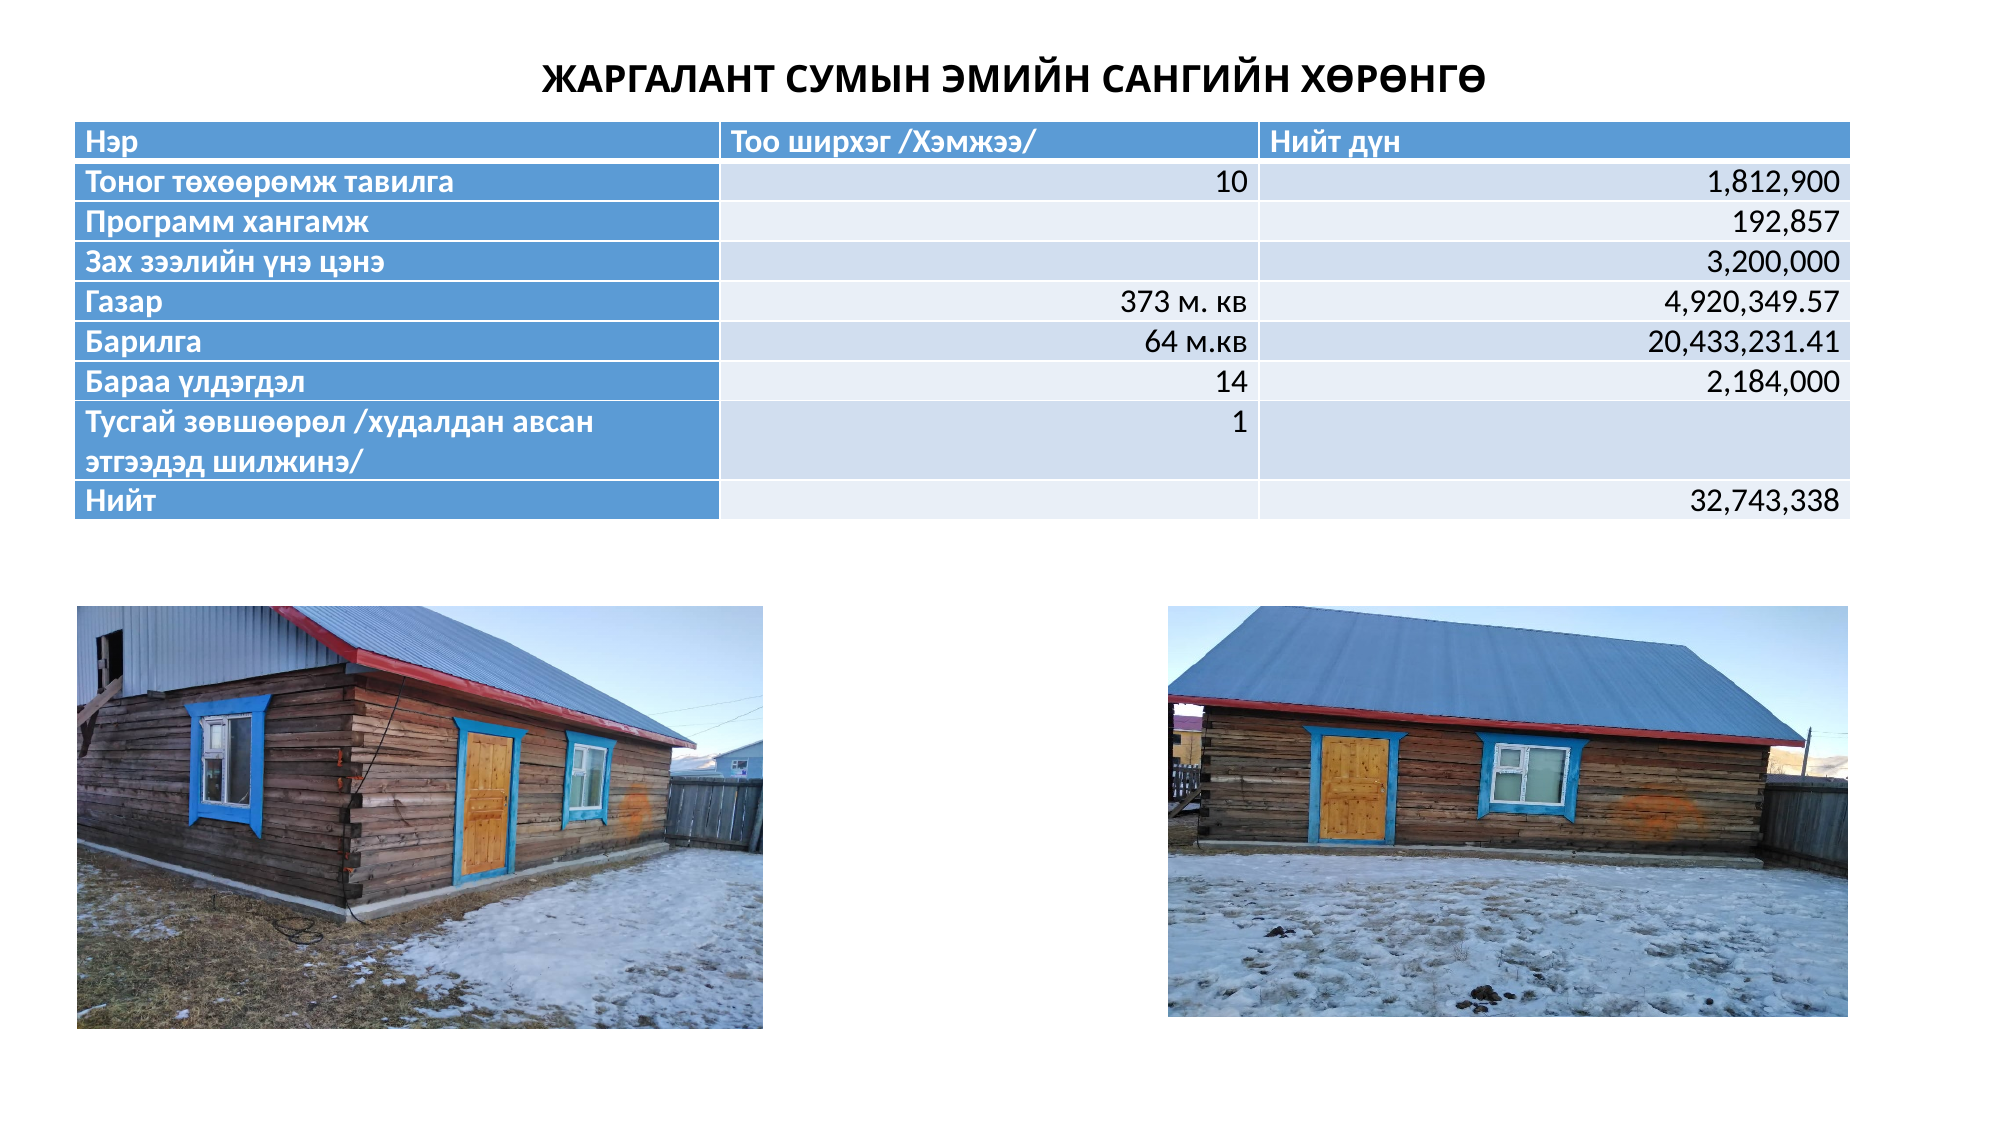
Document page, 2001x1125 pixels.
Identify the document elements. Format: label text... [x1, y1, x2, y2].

table_cell Зах зээлийн үнэ цэнэ [75, 242, 719, 280]
picture [1168, 606, 1848, 1017]
table_cell Бараа үлдэгдэл [75, 362, 719, 400]
table_cell 1,812,900 [1260, 164, 1850, 200]
table_cell 14 [721, 362, 1258, 400]
table_header Нийт дүн [1260, 122, 1850, 158]
table_cell 192,857 [1260, 202, 1850, 240]
table_cell [721, 481, 1258, 519]
table_cell 10 [721, 164, 1258, 200]
table_cell [721, 202, 1258, 240]
picture [77, 606, 763, 1029]
table_cell 32,743,338 [1260, 481, 1850, 519]
table_cell Газар [75, 282, 719, 320]
text_box ЖАРГАЛАНТ СУМЫН ЭМИЙН САНГИЙН ХӨРӨНГӨ [264, 48, 1765, 133]
table_cell 20,433,231.41 [1260, 322, 1850, 360]
table_header Нэр [75, 122, 719, 158]
table_header Тоо ширхэг /Хэмжээ/ [721, 133, 1258, 158]
table_cell Тоног төхөөрөмж тавилга [75, 164, 719, 200]
table_cell 373 м. кв [721, 282, 1258, 320]
table_cell Программ хангамж [75, 202, 719, 240]
table_cell 64 м.кв [721, 322, 1258, 360]
table_cell 4,920,349.57 [1260, 282, 1850, 320]
table_cell 1 [721, 401, 1258, 479]
table_cell 2,184,000 [1260, 362, 1850, 400]
table_cell [721, 242, 1258, 280]
table_cell 3,200,000 [1260, 242, 1850, 280]
table_cell Барилга [75, 322, 719, 360]
table_cell Тусгай зөвшөөрөл /худалдан авсан этгээдэд шилжинэ/ [75, 401, 719, 479]
table_cell [1260, 401, 1850, 479]
table_cell Нийт [75, 481, 719, 519]
